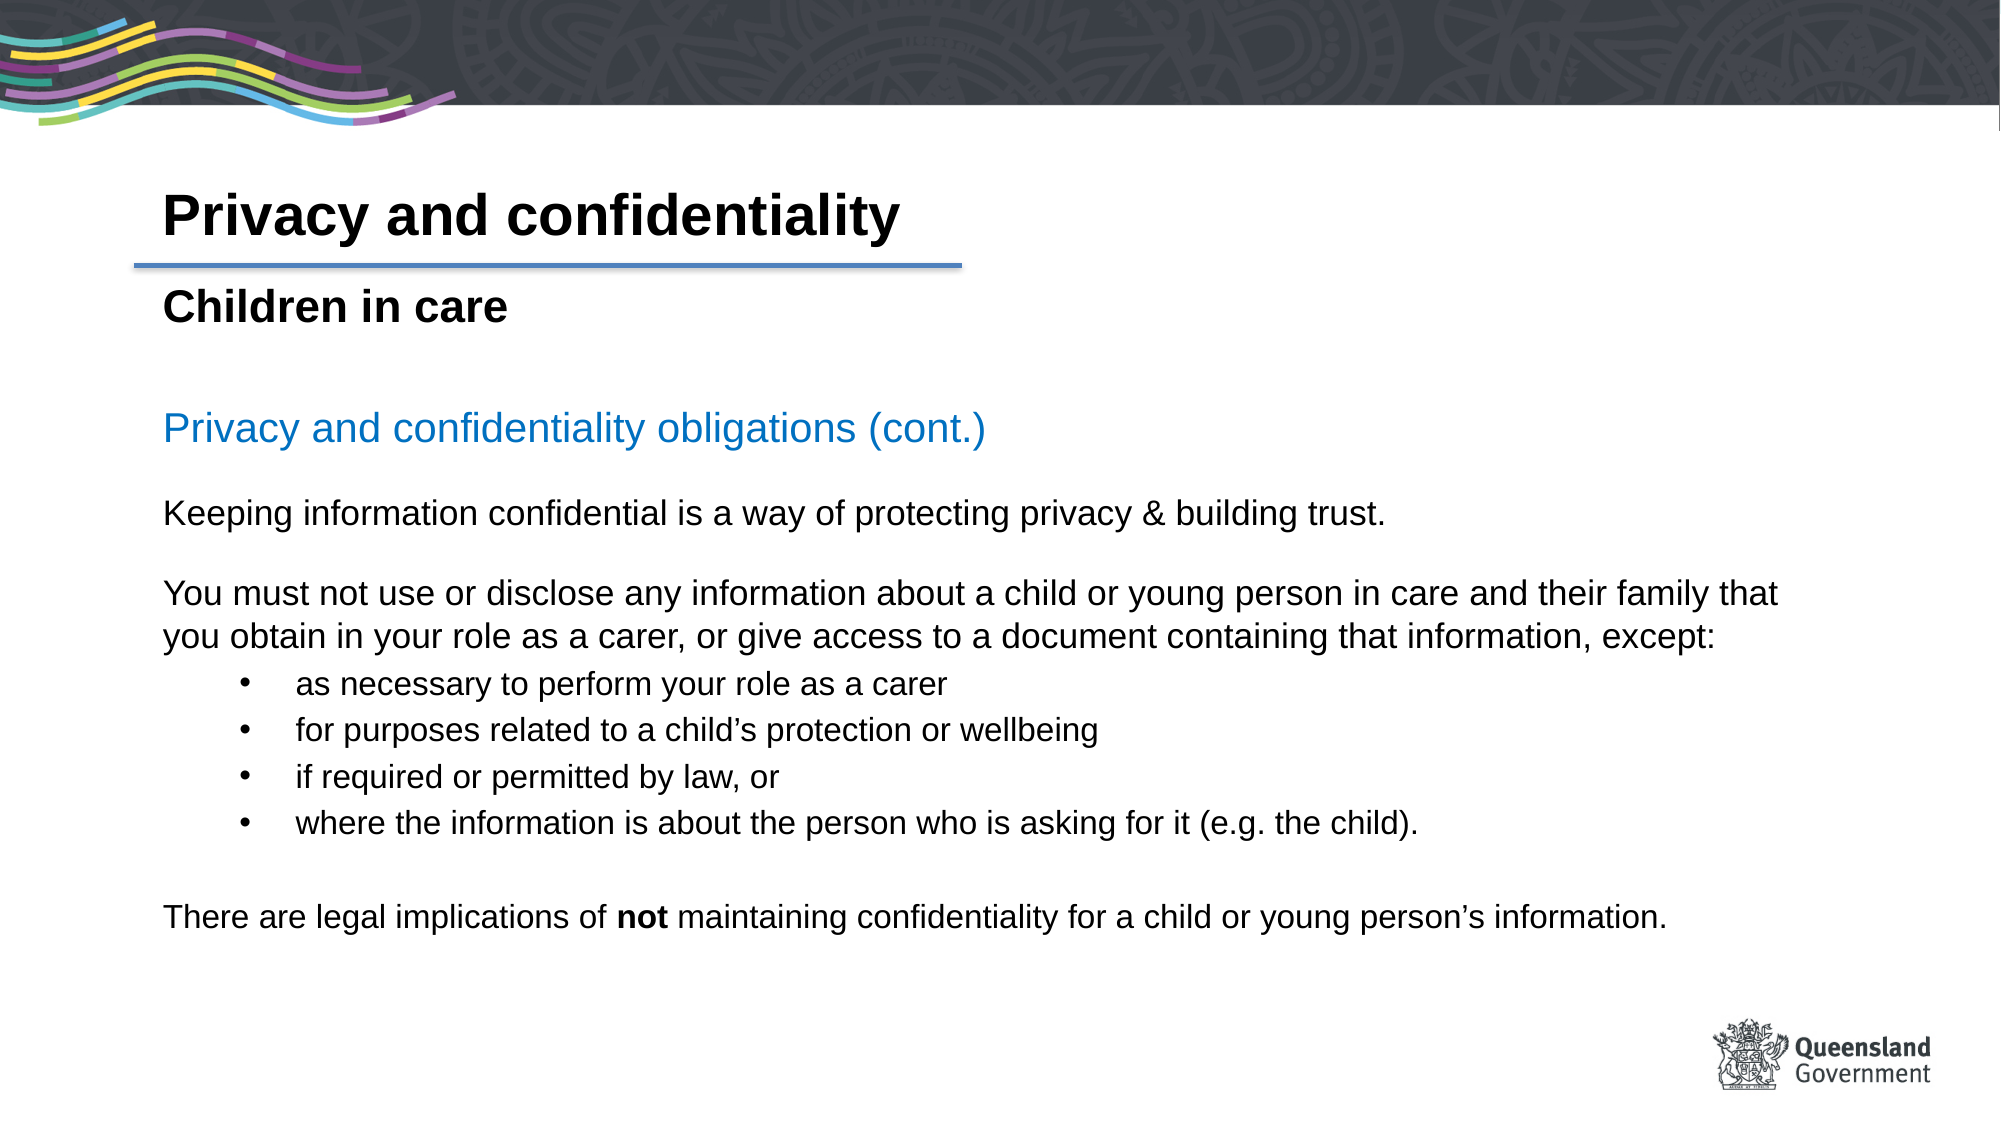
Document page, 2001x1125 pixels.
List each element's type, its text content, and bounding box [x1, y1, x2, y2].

list Privacy and confidentiality obligations (cont.) Keeping information confidential is a way of protecting privacy & building trust. You must not use or disclose any information about a child or young person in care and their family that you obtain in your role as a carer, or give access to a document containing that information, except: as necessary to perform your role as a carer for purposes related to a child’s protection or wellbeing if required or permitted by law, or where the information is about the person who is asking for it (e.g. the child). There are legal implications of not maintaining confidentiality for a child or young person’s information. [147, 393, 1823, 1024]
picture [0, 0, 2001, 1125]
title Privacy and confidentiality [147, 176, 1056, 248]
text_box Children in care [147, 274, 775, 340]
